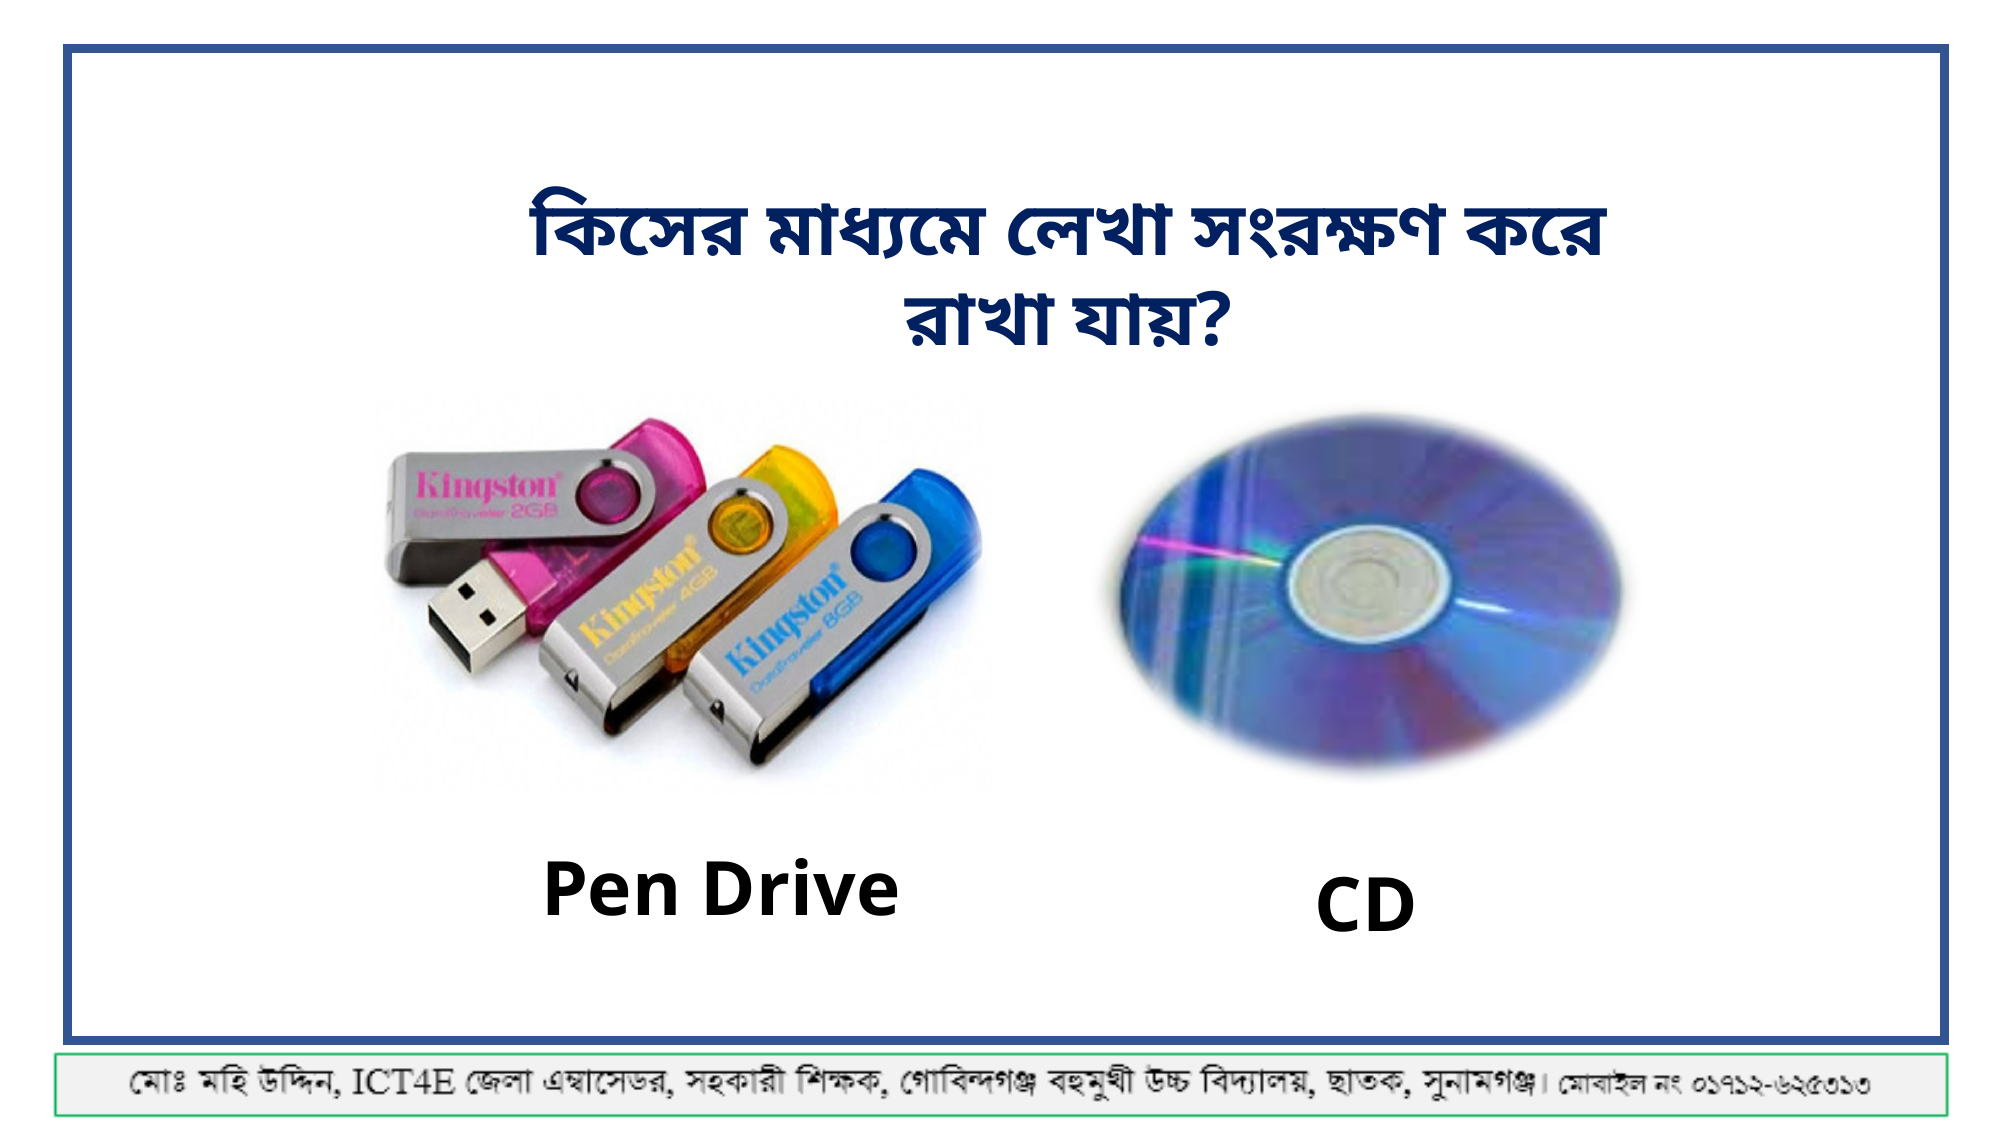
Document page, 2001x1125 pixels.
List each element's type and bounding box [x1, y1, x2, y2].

picture [1087, 398, 1644, 787]
text_box [50, 48, 1954, 1122]
picture [372, 394, 993, 795]
